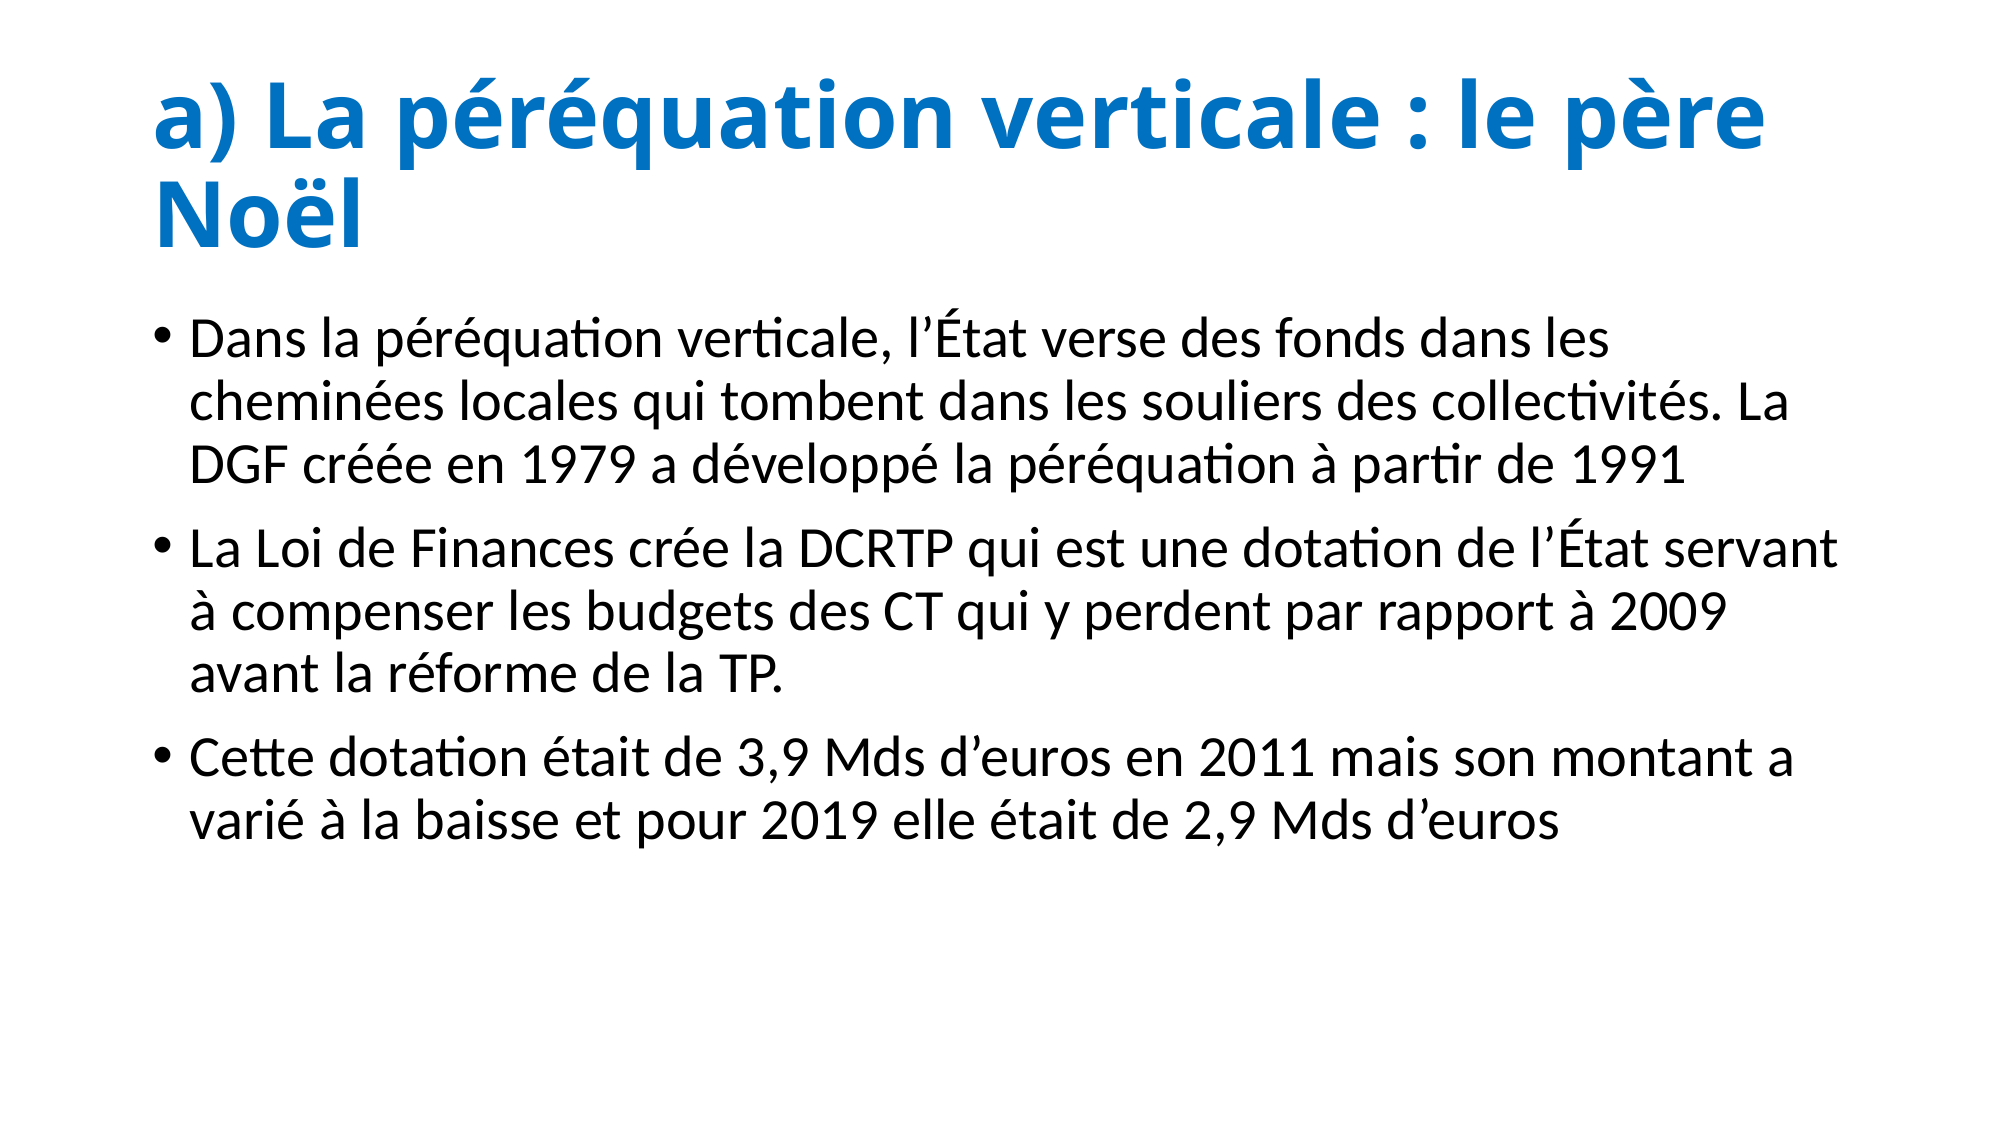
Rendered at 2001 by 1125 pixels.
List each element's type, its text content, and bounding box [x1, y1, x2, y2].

list Dans la péréquation verticale, l’État verse des fonds dans les cheminées locales qui tombent dans les souliers des collectivités. La DGF créée en 1979 a développé la péréquation à partir de 1991 La Loi de Finances crée la DCRTP qui est une dotation de l’État servant à compenser les budgets des CT qui y perdent par rapport à 2009 avant la réforme de la TP. Cette dotation était de 3,9 Mds d’euros en 2011 mais son montant a varié à la baisse et pour 2019 elle était de 2,9 Mds d’euros [137, 299, 1863, 1014]
title a) La péréquation verticale : le père Noël [137, 59, 1863, 278]
